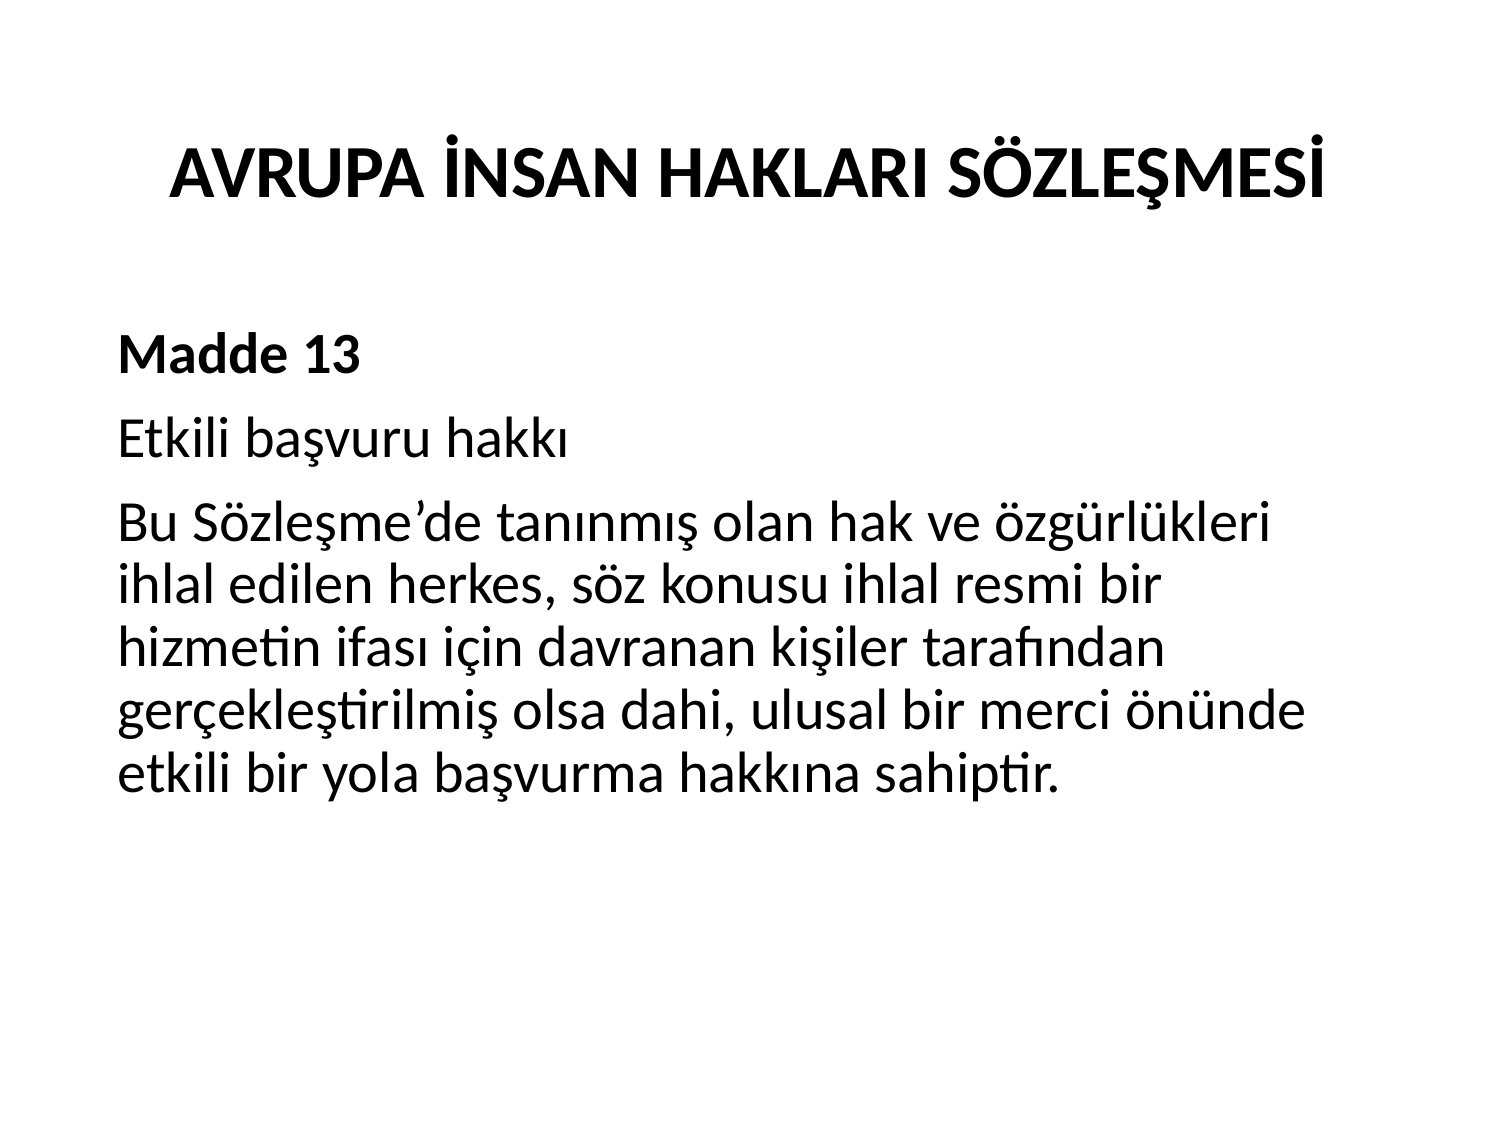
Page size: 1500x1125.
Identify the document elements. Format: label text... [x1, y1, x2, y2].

list Madde 13 Etkili başvuru hakkı Bu Sözleşme’de tanınmış olan hak ve özgürlükleri ihlal edilen herkes, söz konusu ihlal resmi bir hizmetin ifası için davranan kişiler tarafından gerçekleştirilmiş olsa dahi, ulusal bir merci önünde etkili bir yola başvurma hakkına sahiptir. [102, 235, 1397, 1050]
title AVRUPA İNSAN HAKLARI SÖZLEŞMESİ [102, 95, 1397, 221]
